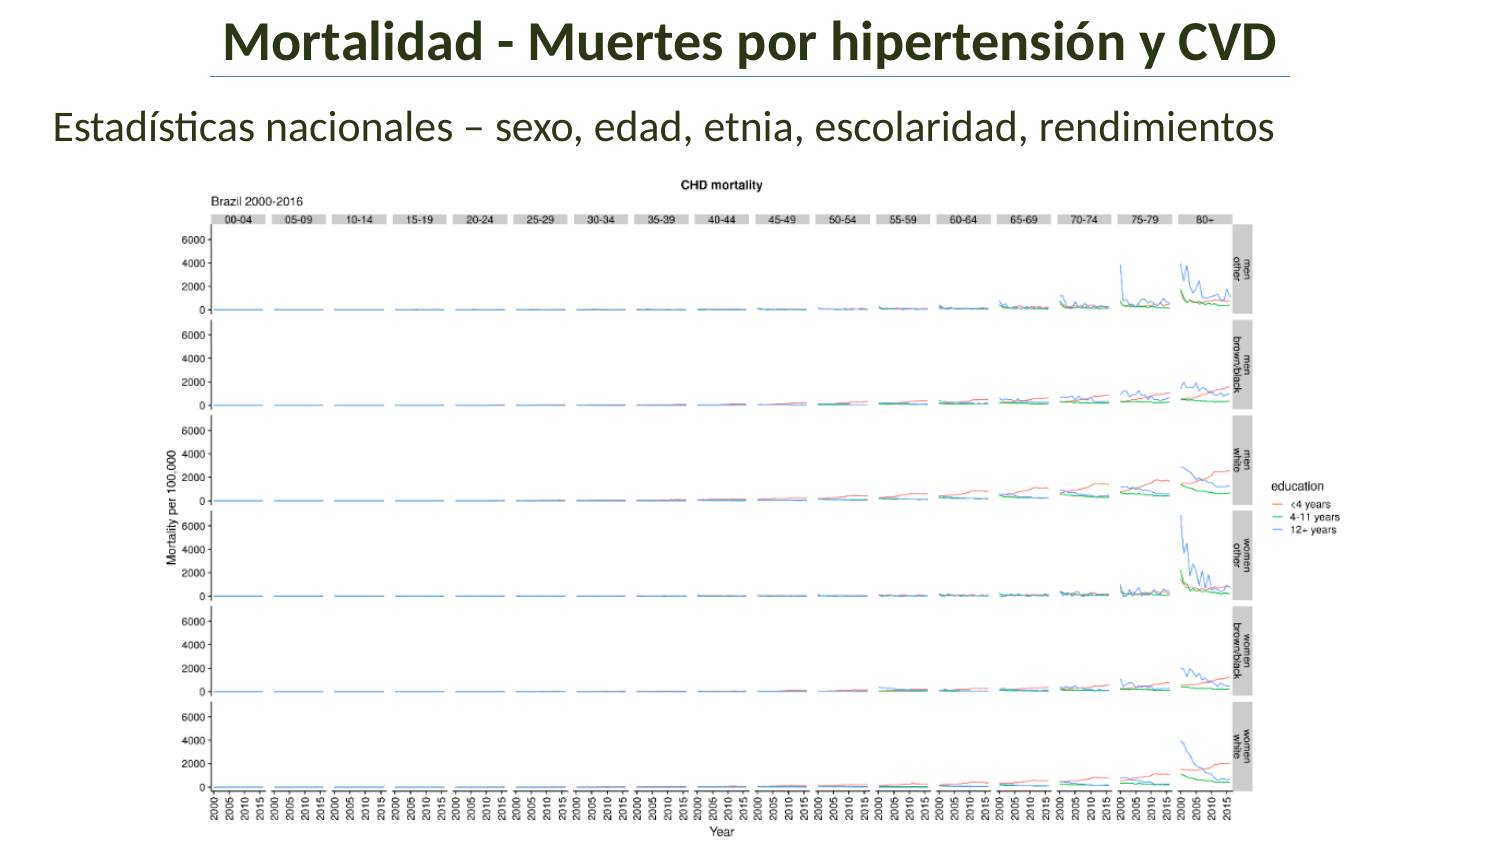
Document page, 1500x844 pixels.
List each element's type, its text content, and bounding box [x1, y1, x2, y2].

text_box Estadísticas nacionales – sexo, edad, etnia, escolaridad, rendimientos [41, 91, 1436, 208]
picture [156, 175, 1344, 844]
text_box Mortalidad - Muertes por hipertensión y CVD [53, 0, 1447, 77]
